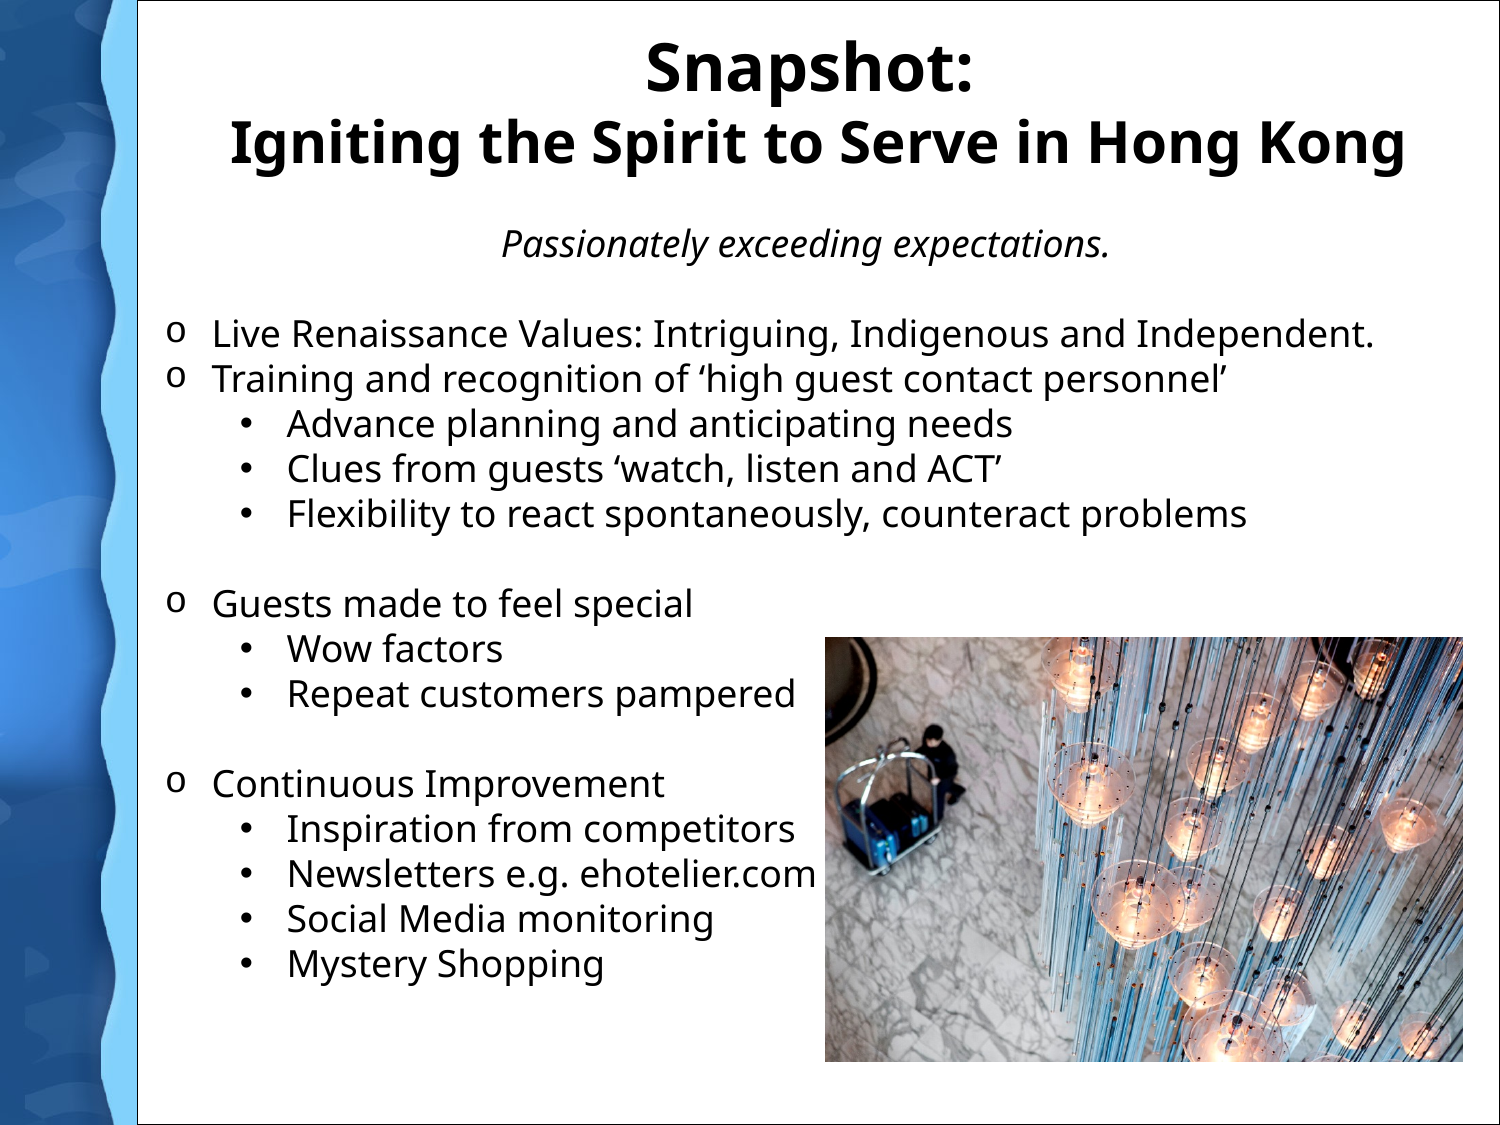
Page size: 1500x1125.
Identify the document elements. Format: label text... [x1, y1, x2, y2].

picture [0, 0, 137, 1125]
text_box Passionately exceeding expectations. Live Renaissance Values: Intriguing, Indigenous and Independent. Training and recognition of ‘high guest contact personnel’ Advance planning and anticipating needs Clues from guests ‘watch, listen and ACT’ Flexibility to react spontaneously, counteract problems Guests made to feel special Wow factors Repeat customers pampered Continuous Improvement Inspiration from competitors Newsletters e.g. ehotelier.com Social Media monitoring Mystery Shopping [150, 212, 1463, 1125]
picture [825, 637, 1463, 1063]
title Snapshot: Igniting the Spirit to Serve in Hong Kong [137, 50, 1500, 150]
